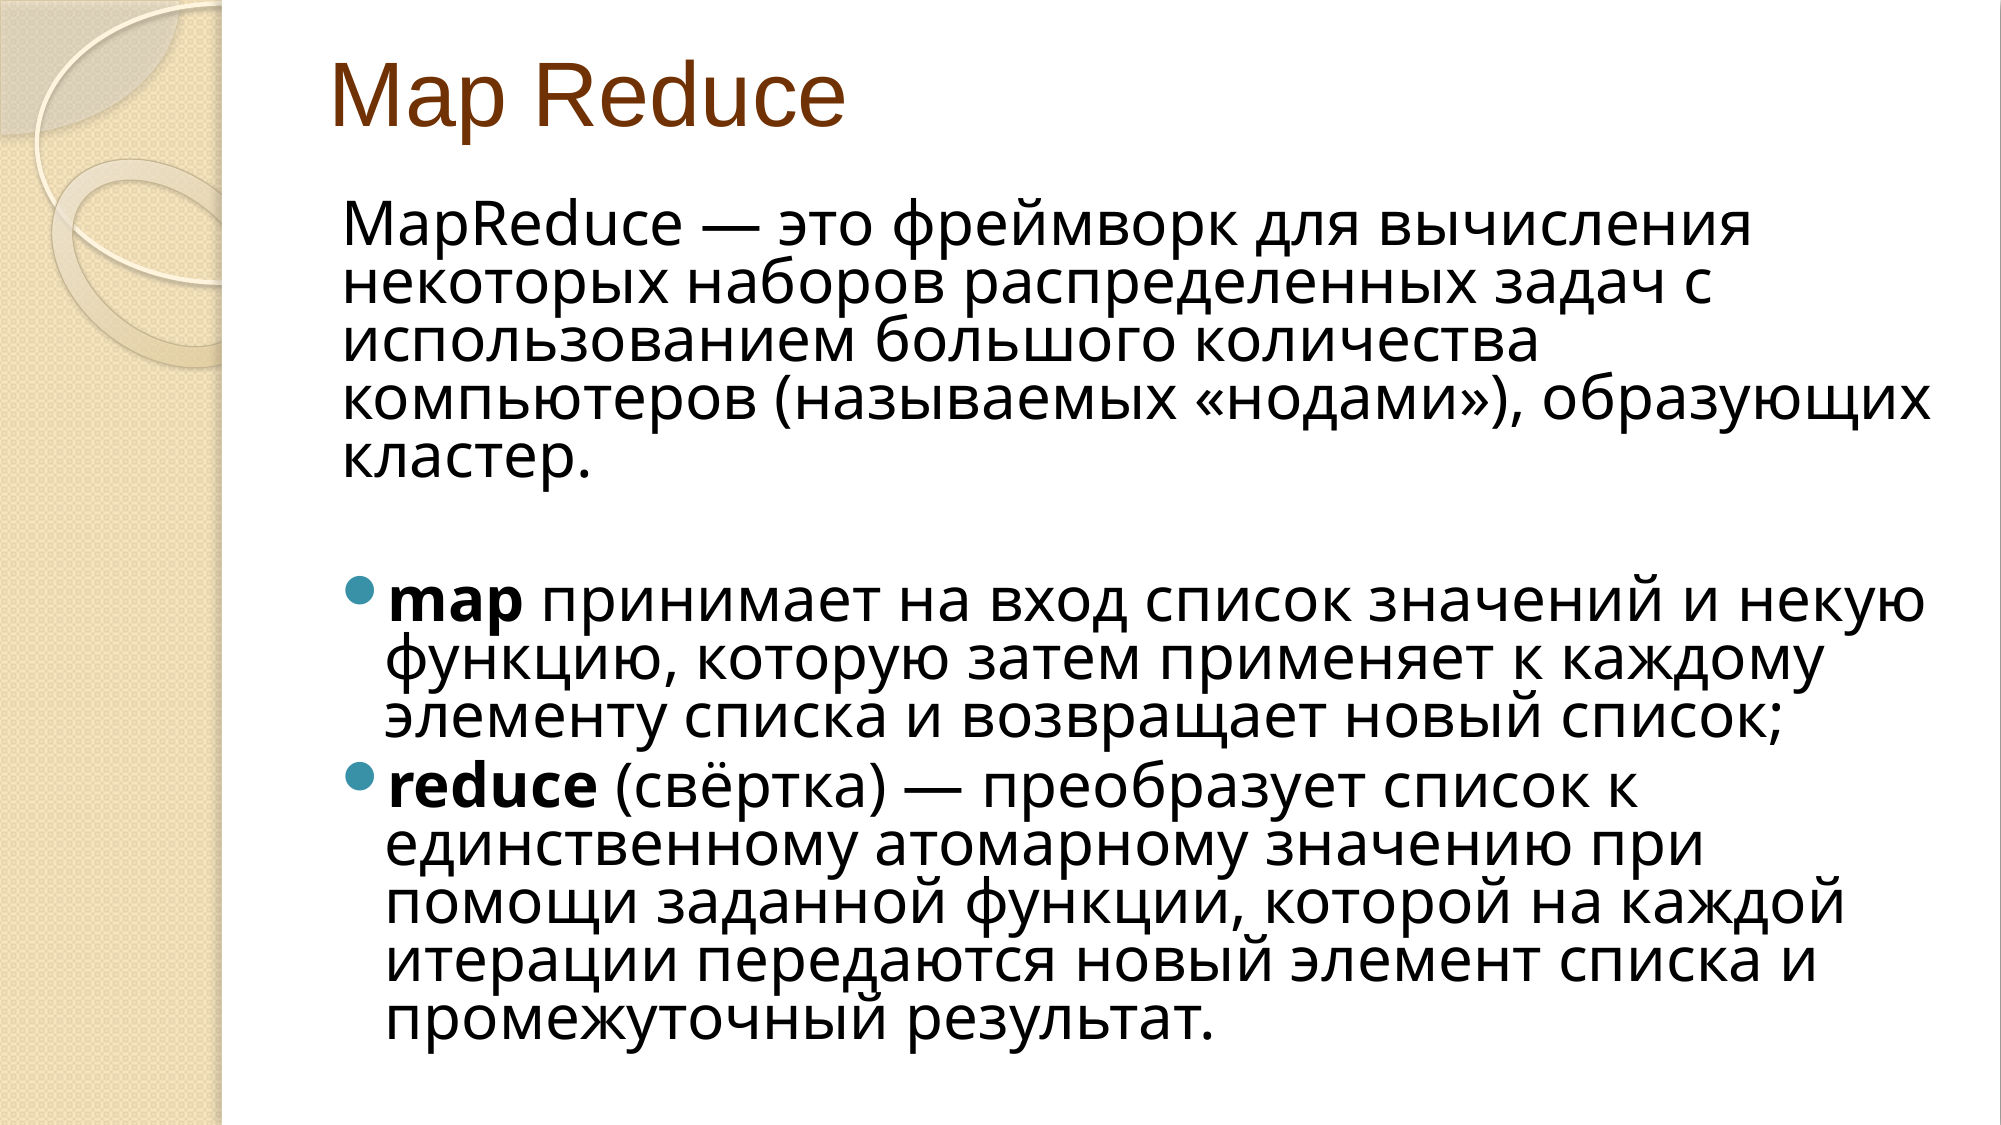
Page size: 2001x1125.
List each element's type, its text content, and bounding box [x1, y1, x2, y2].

list MapReduce — это фреймворк для вычисления некоторых наборов распределенных задач с использованием большого количества компьютеров (называемых «нодами»), образующих кластер. map принимает на вход список значений и некую функцию, которую затем применяет к каждому элементу списка и возвращает новый список; reduce (свёртка) — преобразует список к единственному атомарному значению при помощи заданной функции, которой на каждой итерации передаются новый элемент списка и промежуточный результат. [313, 192, 1954, 1099]
title Map Reduсe [313, 19, 1954, 161]
